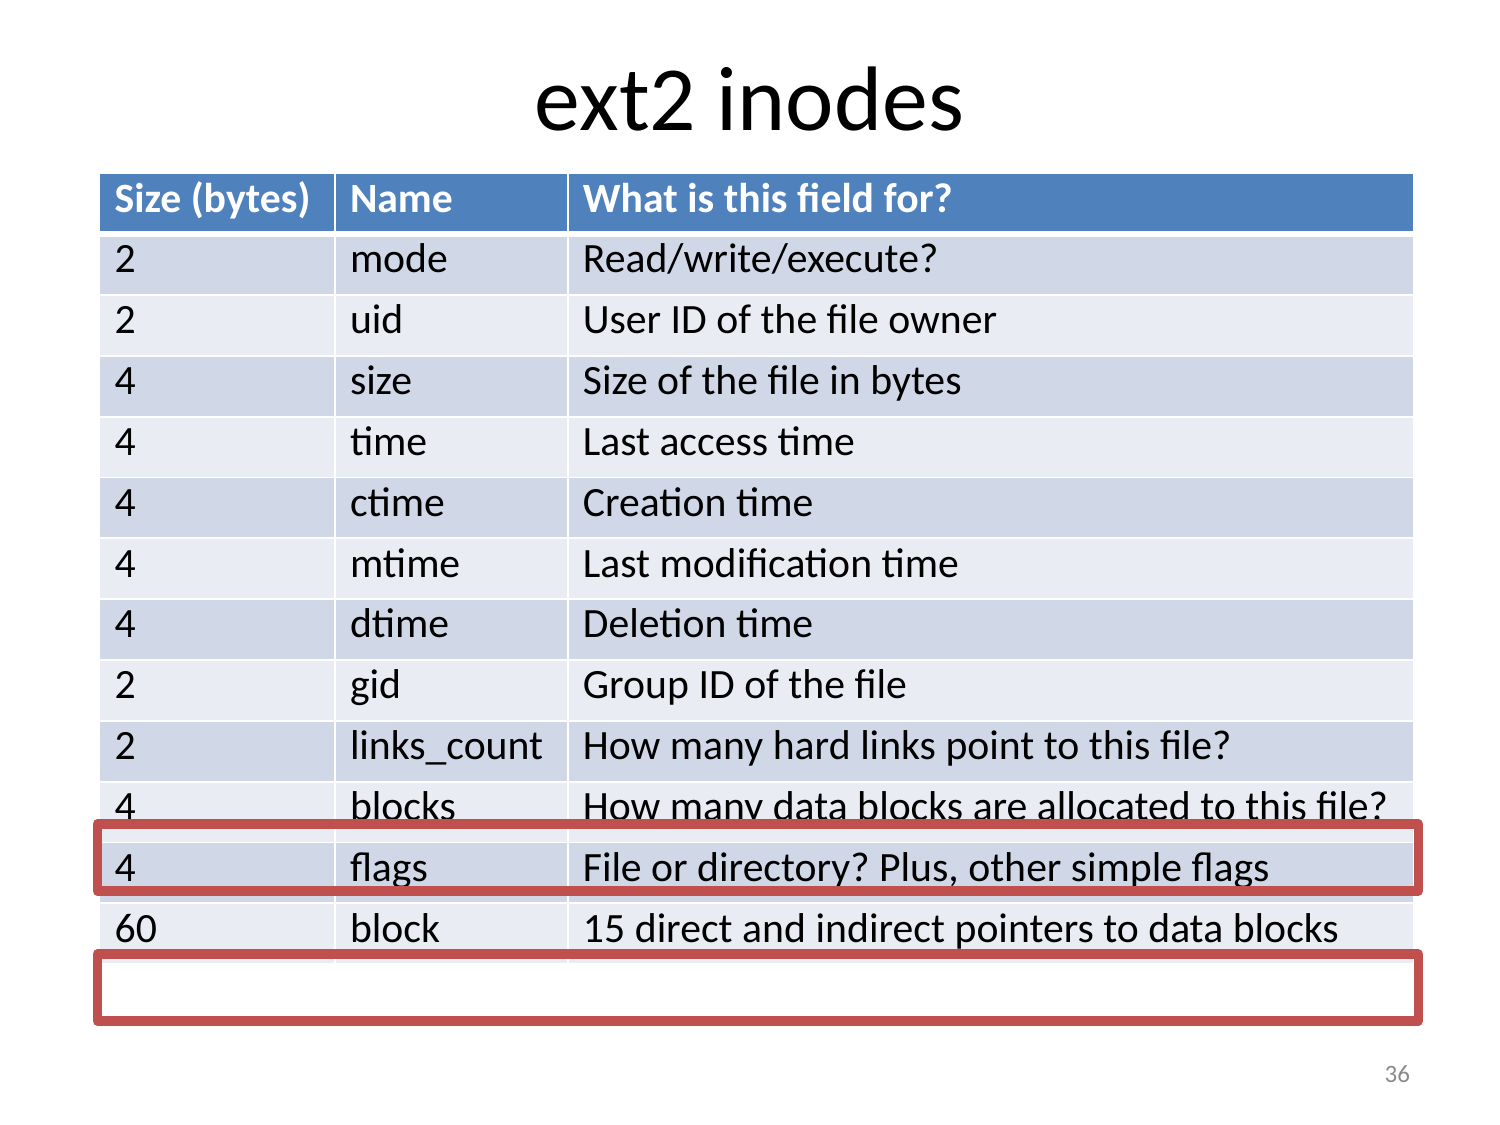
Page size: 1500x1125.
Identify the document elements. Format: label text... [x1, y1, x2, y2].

table_cell Group ID of the file [569, 661, 1413, 720]
title ext2 inodes [75, 0, 1425, 188]
table_cell dtime [336, 600, 567, 659]
table_header Name [336, 174, 567, 231]
table_cell uid [336, 296, 567, 355]
table_cell 4 [100, 478, 334, 537]
table_cell Last modification time [569, 539, 1413, 598]
text_box [95, 822, 1420, 893]
table_cell Creation time [569, 478, 1413, 537]
table_cell 4 [100, 893, 334, 902]
table_cell 2 [100, 237, 334, 294]
table_cell links_count [336, 722, 567, 781]
table_cell Deletion time [569, 600, 1413, 659]
slide_number 36 [1074, 1042, 1425, 1103]
table_cell 4 [100, 600, 334, 659]
table_cell File or directory? Plus, other simple flags [569, 893, 1413, 902]
table_cell 2 [100, 296, 334, 355]
table_header Size (bytes) [100, 174, 334, 231]
table_cell time [336, 418, 567, 477]
table_cell 4 [100, 539, 334, 598]
table_cell size [336, 357, 567, 416]
table_cell Last access time [569, 418, 1413, 477]
table_cell 4 [100, 783, 334, 822]
table_cell block [336, 904, 567, 952]
table_cell Read/write/execute? [569, 237, 1413, 294]
table_cell 4 [100, 357, 334, 416]
table_cell 4 [100, 418, 334, 477]
table_cell 2 [100, 661, 334, 720]
table_cell mtime [336, 539, 567, 598]
table_cell Size of the file in bytes [569, 357, 1413, 416]
table_cell flags [336, 893, 567, 902]
table_cell How many data blocks are allocated to this file? [569, 783, 1413, 822]
table_cell 15 direct and indirect pointers to data blocks [569, 904, 1413, 952]
table_cell blocks [336, 783, 567, 822]
table_cell gid [336, 661, 567, 720]
table_cell 2 [100, 722, 334, 781]
table_cell mode [336, 237, 567, 294]
table_header What is this field for? [569, 174, 1413, 231]
table_cell 60 [100, 904, 334, 952]
text_box [95, 952, 1420, 1023]
table_cell How many hard links point to this file? [569, 722, 1413, 781]
table_cell User ID of the file owner [569, 296, 1413, 355]
table_cell ctime [336, 478, 567, 537]
